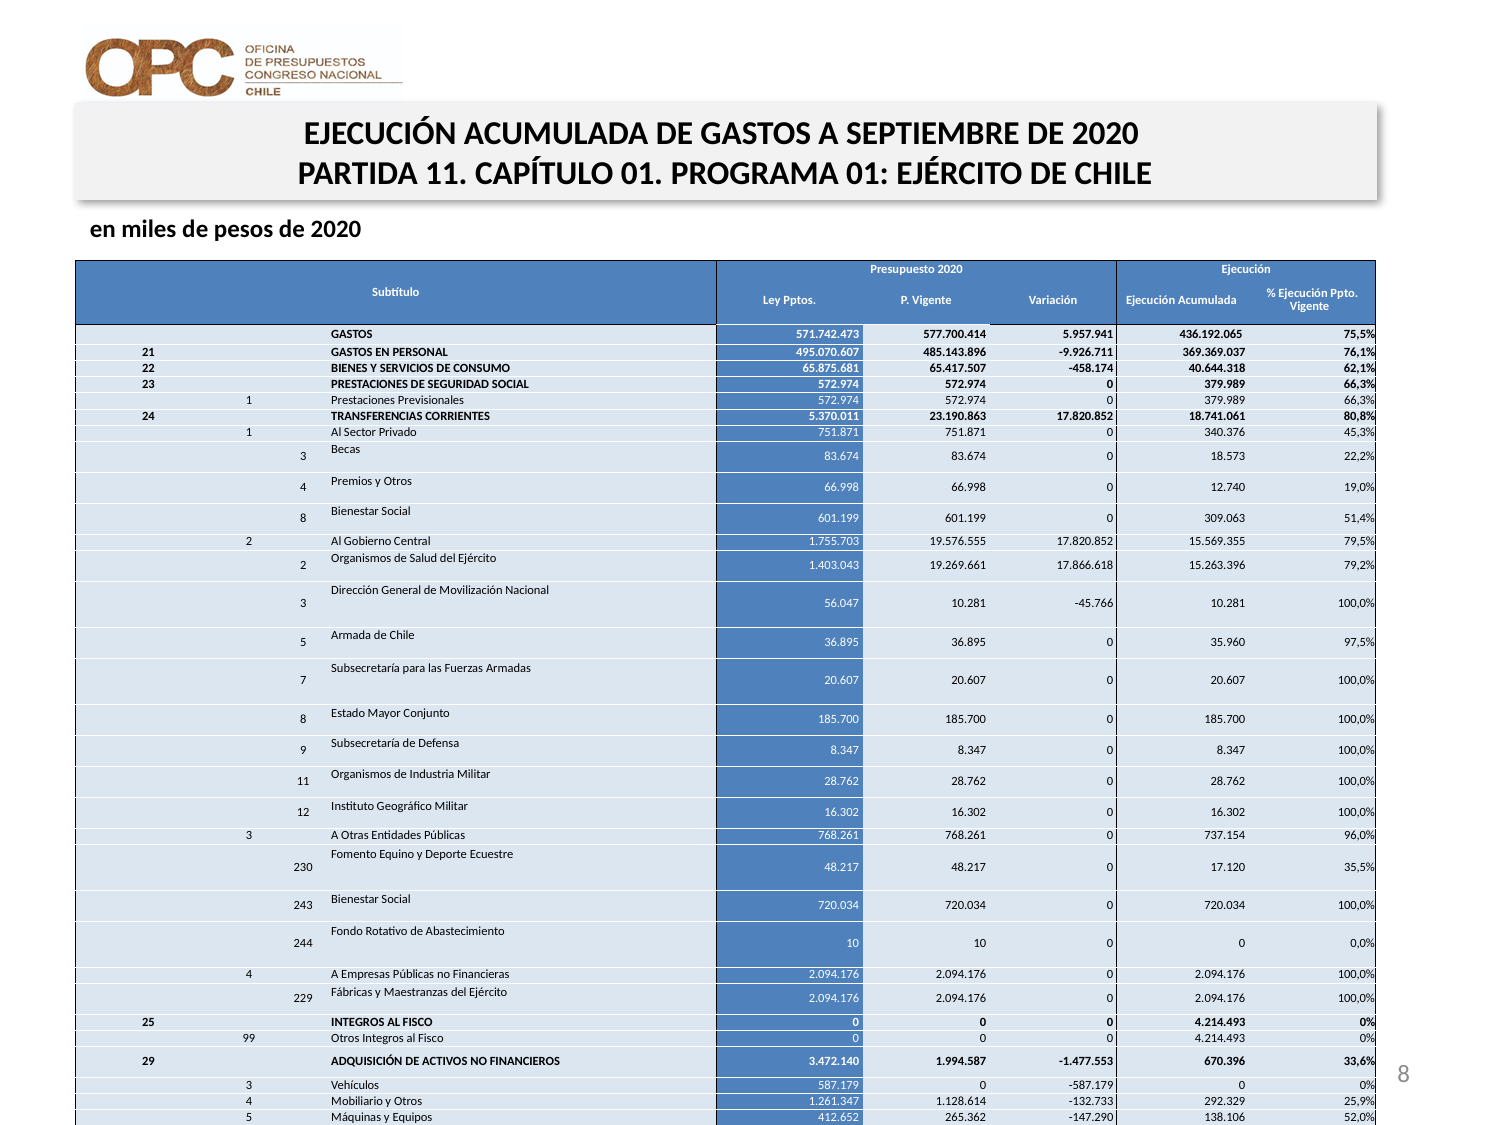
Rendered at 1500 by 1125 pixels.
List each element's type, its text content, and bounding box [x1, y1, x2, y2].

table_cell 369.369.037 [1117, 345, 1246, 360]
table_cell 1 [222, 426, 276, 441]
table_cell 100,0% [1246, 891, 1375, 921]
table_cell A Otras Entidades Públicas [330, 829, 716, 844]
table_cell 10.281 [863, 582, 990, 627]
table_cell 18.741.061 [1117, 410, 1246, 425]
table_cell 292.329 [1117, 1094, 1246, 1109]
table_cell 601.199 [863, 504, 990, 534]
table_cell -132.733 [990, 1094, 1116, 1109]
table_cell 48.217 [863, 845, 990, 890]
table_cell 0 [990, 798, 1116, 828]
slide_number 8 [1376, 1042, 1425, 1103]
table_cell 79,5% [1246, 535, 1375, 550]
table_cell 12.740 [1117, 473, 1246, 503]
table_cell 3.472.140 [717, 1047, 863, 1077]
table_cell 265.362 [863, 1110, 990, 1125]
table_cell 1.261.347 [717, 1094, 863, 1109]
table_cell 15.263.396 [1117, 551, 1246, 581]
table_cell 4.214.493 [1117, 1015, 1246, 1030]
table_cell 4 [222, 1094, 276, 1109]
table_cell 100,0% [1246, 736, 1375, 766]
table_cell [222, 551, 276, 581]
table_cell 0 [990, 891, 1116, 921]
table_cell 12 [276, 798, 330, 828]
table_cell 24 [76, 410, 222, 425]
table_cell 100,0% [1246, 968, 1375, 983]
table_cell 36.895 [863, 628, 990, 658]
table_cell 28.762 [863, 767, 990, 797]
table_cell 577.700.414 [863, 325, 990, 344]
table_cell 19,0% [1246, 473, 1375, 503]
table_cell Otros Integros al Fisco [330, 1031, 716, 1046]
text_box en miles de pesos de 2020 [75, 205, 1270, 241]
table_cell 10.281 [1117, 582, 1246, 627]
table_cell 7 [276, 659, 330, 704]
table_cell 65.417.507 [863, 361, 990, 376]
table_cell A Empresas Públicas no Financieras [330, 968, 716, 983]
table_cell 601.199 [717, 504, 863, 534]
table_cell 185.700 [863, 705, 990, 735]
table_cell 572.974 [863, 377, 990, 392]
table_cell 495.070.607 [717, 345, 863, 360]
table_cell 0 [990, 1015, 1116, 1030]
table_cell 0 [990, 628, 1116, 658]
table_cell 379.989 [1117, 377, 1246, 392]
table_cell [76, 922, 222, 967]
table_cell [76, 393, 222, 409]
table_cell [222, 442, 276, 472]
table_cell [222, 736, 276, 766]
table_cell 0 [990, 968, 1116, 983]
table_cell [276, 1015, 330, 1030]
table_cell [222, 891, 276, 921]
table_cell [76, 1078, 222, 1093]
table_cell 0 [990, 845, 1116, 890]
table_cell [222, 361, 276, 376]
table_cell 48.217 [717, 845, 863, 890]
table_cell 8.347 [717, 736, 863, 766]
table_cell Vehículos [330, 1078, 716, 1093]
table_cell Premios y Otros [330, 473, 716, 503]
table_cell 5.370.011 [717, 410, 863, 425]
table_cell 18.573 [1117, 442, 1246, 472]
table_cell 20.607 [1117, 659, 1246, 704]
table_cell [276, 410, 330, 425]
table_cell 2.094.176 [863, 968, 990, 983]
table_cell [76, 845, 222, 890]
table_cell -45.766 [990, 582, 1116, 627]
table_cell 572.974 [717, 377, 863, 392]
table_cell 19.576.555 [863, 535, 990, 550]
table_cell 0 [990, 1031, 1116, 1046]
table_cell 100,0% [1246, 705, 1375, 735]
table_cell 29 [76, 1047, 222, 1077]
table_cell [76, 426, 222, 441]
table_cell 8 [276, 705, 330, 735]
table_cell Ejecución Acumulada [1117, 277, 1246, 324]
table_cell [222, 325, 276, 344]
table_cell [222, 473, 276, 503]
table_cell 436.192.065 [1117, 325, 1246, 344]
table_cell 100,0% [1246, 582, 1375, 627]
table_cell 4.214.493 [1117, 1031, 1246, 1046]
table_cell 185.700 [717, 705, 863, 735]
table_cell [222, 504, 276, 534]
table_cell 16.302 [863, 798, 990, 828]
table_cell 79,2% [1246, 551, 1375, 581]
table_cell 0 [1117, 1078, 1246, 1093]
table_cell 35,5% [1246, 845, 1375, 890]
table_cell 2.094.176 [1117, 968, 1246, 983]
table_cell Becas [330, 442, 716, 472]
table_cell 751.871 [717, 426, 863, 441]
table_cell 66,3% [1246, 393, 1375, 409]
table_cell [222, 984, 276, 1014]
table_cell 62,1% [1246, 361, 1375, 376]
table_cell 52,0% [1246, 1110, 1375, 1125]
table_cell 75,5% [1246, 325, 1375, 344]
table_cell 0 [990, 473, 1116, 503]
table_cell [222, 798, 276, 828]
table_cell [222, 628, 276, 658]
table_cell [76, 984, 222, 1014]
table_header Subtítulo [76, 261, 716, 324]
table_cell 0,0% [1246, 922, 1375, 967]
table_cell TRANSFERENCIAS CORRIENTES [330, 410, 716, 425]
table_cell 0 [990, 504, 1116, 534]
table_cell 2.094.176 [717, 968, 863, 983]
table_cell [276, 393, 330, 409]
table_cell [276, 1078, 330, 1093]
table_cell Fondo Rotativo de Abastecimiento [330, 922, 716, 967]
table_cell Instituto Geográfico Militar [330, 798, 716, 828]
table_cell 20.607 [717, 659, 863, 704]
table_cell 0 [717, 1031, 863, 1046]
table_cell [276, 377, 330, 392]
table_cell 737.154 [1117, 829, 1246, 844]
table_cell 56.047 [717, 582, 863, 627]
table_cell 0 [990, 426, 1116, 441]
table_cell 2.094.176 [717, 984, 863, 1014]
table_cell 99 [222, 1031, 276, 1046]
table_cell [76, 551, 222, 581]
table_cell 22 [76, 361, 222, 376]
table_cell 4 [222, 968, 276, 983]
table_cell [222, 1047, 276, 1077]
table_cell 96,0% [1246, 829, 1375, 844]
table_cell 1.128.614 [863, 1094, 990, 1109]
table_cell 2 [222, 535, 276, 550]
table_cell 16.302 [717, 798, 863, 828]
table_cell 21 [76, 345, 222, 360]
table_cell 20.607 [863, 659, 990, 704]
table_cell ADQUISICIÓN DE ACTIVOS NO FINANCIEROS [330, 1047, 716, 1077]
table_cell 0 [990, 922, 1116, 967]
table_cell [222, 377, 276, 392]
table_cell Ley Pptos. [717, 277, 863, 324]
table_cell Bienestar Social [330, 504, 716, 534]
table_cell 768.261 [863, 829, 990, 844]
table_cell [222, 582, 276, 627]
table_cell 1 [222, 393, 276, 409]
table_cell 340.376 [1117, 426, 1246, 441]
table_cell [76, 1031, 222, 1046]
table_cell [76, 473, 222, 503]
table_cell 0 [990, 767, 1116, 797]
table_cell 587.179 [717, 1078, 863, 1093]
table_cell 40.644.318 [1117, 361, 1246, 376]
table_cell 28.762 [1117, 767, 1246, 797]
table_cell -587.179 [990, 1078, 1116, 1093]
table_cell 138.106 [1117, 1110, 1246, 1125]
table_cell 83.674 [717, 442, 863, 472]
table_cell 1.403.043 [717, 551, 863, 581]
table_cell [76, 891, 222, 921]
table_cell [76, 442, 222, 472]
table_cell 0 [990, 705, 1116, 735]
table_cell -1.477.553 [990, 1047, 1116, 1077]
table_cell 244 [276, 922, 330, 967]
table_cell 35.960 [1117, 628, 1246, 658]
table_cell 22,2% [1246, 442, 1375, 472]
table_cell 0 [990, 377, 1116, 392]
table_cell 243 [276, 891, 330, 921]
table_cell 3 [222, 829, 276, 844]
table_cell 8 [276, 504, 330, 534]
table_cell [76, 829, 222, 844]
table_cell [276, 829, 330, 844]
table_cell 1.994.587 [863, 1047, 990, 1077]
table_cell 19.269.661 [863, 551, 990, 581]
table_cell 0 [990, 736, 1116, 766]
table_cell 412.652 [717, 1110, 863, 1125]
table_cell [222, 345, 276, 360]
table_cell 36.895 [717, 628, 863, 658]
table_cell 5.957.941 [990, 325, 1116, 344]
table_cell Prestaciones Previsionales [330, 393, 716, 409]
table_cell 3 [276, 442, 330, 472]
table_cell 65.875.681 [717, 361, 863, 376]
table_cell Bienestar Social [330, 891, 716, 921]
table_cell 17.820.852 [990, 410, 1116, 425]
table_cell 309.063 [1117, 504, 1246, 534]
text_box EJECUCIÓN ACUMULADA DE GASTOS A SEPTIEMBRE DE 2020 PARTIDA 11. CAPÍTULO 01. PROGRAMA 01: EJÉRCITO DE CHILE [75, 103, 1376, 200]
table_cell BIENES Y SERVICIOS DE CONSUMO [330, 361, 716, 376]
table_cell [276, 1047, 330, 1077]
table_cell -147.290 [990, 1110, 1116, 1125]
table_cell 9 [276, 736, 330, 766]
table_cell 100,0% [1246, 798, 1375, 828]
table_cell -458.174 [990, 361, 1116, 376]
table_cell 0% [1246, 1031, 1375, 1046]
table_header Ejecución [1117, 261, 1375, 277]
table_cell [276, 1094, 330, 1109]
table_cell Al Gobierno Central [330, 535, 716, 550]
table_cell [276, 535, 330, 550]
table_cell 0 [717, 1015, 863, 1030]
table_cell 3 [276, 582, 330, 627]
table_cell PRESTACIONES DE SEGURIDAD SOCIAL [330, 377, 716, 392]
table_cell 23.190.863 [863, 410, 990, 425]
table_cell 8.347 [1117, 736, 1246, 766]
table_cell 33,6% [1246, 1047, 1375, 1077]
table_cell [276, 426, 330, 441]
table_cell 670.396 [1117, 1047, 1246, 1077]
table_cell [222, 922, 276, 967]
table_cell 10 [863, 922, 990, 967]
table_cell 45,3% [1246, 426, 1375, 441]
table_cell 100,0% [1246, 984, 1375, 1014]
table_cell 11 [276, 767, 330, 797]
table_cell 17.866.618 [990, 551, 1116, 581]
table_cell [76, 767, 222, 797]
table_cell [222, 845, 276, 890]
table_cell Fábricas y Maestranzas del Ejército [330, 984, 716, 1014]
table_cell [276, 1031, 330, 1046]
table_cell 720.034 [717, 891, 863, 921]
table_cell 572.974 [717, 393, 863, 409]
table_cell 0% [1246, 1078, 1375, 1093]
table_cell 15.569.355 [1117, 535, 1246, 550]
table_cell 100,0% [1246, 659, 1375, 704]
table_cell 185.700 [1117, 705, 1246, 735]
table_cell -9.926.711 [990, 345, 1116, 360]
table_cell Máquinas y Equipos [330, 1110, 716, 1125]
table_cell GASTOS [330, 325, 716, 344]
table_cell Variación [990, 277, 1116, 324]
table_cell Al Sector Privado [330, 426, 716, 441]
table_cell [76, 705, 222, 735]
table_cell 66,3% [1246, 377, 1375, 392]
table_cell 17.820.852 [990, 535, 1116, 550]
table_cell [222, 410, 276, 425]
table_cell [76, 504, 222, 534]
table_cell Organismos de Salud del Ejército [330, 551, 716, 581]
table_header Presupuesto 2020 [717, 261, 1116, 277]
table_cell 66.998 [863, 473, 990, 503]
table_cell 0 [990, 829, 1116, 844]
table_cell [76, 968, 222, 983]
table_cell 3 [222, 1078, 276, 1093]
table_cell 0 [990, 659, 1116, 704]
table_cell 66.998 [717, 473, 863, 503]
table_cell [76, 325, 222, 344]
table_cell 572.974 [863, 393, 990, 409]
table_cell 100,0% [1246, 767, 1375, 797]
table_cell 379.989 [1117, 393, 1246, 409]
table_cell 0 [863, 1015, 990, 1030]
table_cell [276, 968, 330, 983]
table_cell 10 [717, 922, 863, 967]
table_cell [76, 659, 222, 704]
table_cell 16.302 [1117, 798, 1246, 828]
table_cell [76, 582, 222, 627]
table_cell 97,5% [1246, 628, 1375, 658]
table_cell 768.261 [717, 829, 863, 844]
table_cell 230 [276, 845, 330, 890]
table_cell Mobiliario y Otros [330, 1094, 716, 1109]
table_cell 0 [863, 1031, 990, 1046]
table_cell 720.034 [1117, 891, 1246, 921]
table_cell 720.034 [863, 891, 990, 921]
table_cell 5 [276, 628, 330, 658]
table_cell 76,1% [1246, 345, 1375, 360]
table_cell Estado Mayor Conjunto [330, 705, 716, 735]
table_cell [76, 1110, 222, 1125]
table_cell GASTOS EN PERSONAL [330, 345, 716, 360]
table_cell [76, 798, 222, 828]
table_cell 23 [76, 377, 222, 392]
table_cell 0 [990, 984, 1116, 1014]
table_cell [76, 535, 222, 550]
table_cell Dirección General de Movilización Nacional [330, 582, 716, 627]
table_cell [76, 1094, 222, 1109]
table_cell [222, 767, 276, 797]
table_cell 0% [1246, 1015, 1375, 1030]
table_cell 0 [1117, 922, 1246, 967]
table_cell 0 [863, 1078, 990, 1093]
picture [82, 22, 403, 103]
table_cell 571.742.473 [717, 325, 863, 344]
table_cell Armada de Chile [330, 628, 716, 658]
table_cell Subsecretaría para las Fuerzas Armadas [330, 659, 716, 704]
table_cell [222, 705, 276, 735]
table_cell 0 [990, 442, 1116, 472]
table_cell [76, 628, 222, 658]
table_cell 1.755.703 [717, 535, 863, 550]
table_cell [222, 1015, 276, 1030]
table_cell [276, 1110, 330, 1125]
table_cell 17.120 [1117, 845, 1246, 890]
table_cell Subsecretaría de Defensa [330, 736, 716, 766]
table_cell [76, 736, 222, 766]
table_cell [276, 325, 330, 344]
table_cell 83.674 [863, 442, 990, 472]
table_cell 0 [990, 393, 1116, 409]
table_cell 751.871 [863, 426, 990, 441]
table_cell 485.143.896 [863, 345, 990, 360]
table_cell INTEGROS AL FISCO [330, 1015, 716, 1030]
table_cell % Ejecución Ppto. Vigente [1246, 277, 1375, 324]
table_cell 2.094.176 [863, 984, 990, 1014]
table_cell [276, 361, 330, 376]
table_cell 4 [276, 473, 330, 503]
table_cell 2.094.176 [1117, 984, 1246, 1014]
table_cell Fomento Equino y Deporte Ecuestre [330, 845, 716, 890]
table_cell [276, 345, 330, 360]
table_cell 8.347 [863, 736, 990, 766]
table_cell 28.762 [717, 767, 863, 797]
table_cell 51,4% [1246, 504, 1375, 534]
table_cell 80,8% [1246, 410, 1375, 425]
table_cell 25,9% [1246, 1094, 1375, 1109]
table_cell 229 [276, 984, 330, 1014]
table_cell Organismos de Industria Militar [330, 767, 716, 797]
table_cell 25 [76, 1015, 222, 1030]
table_cell 2 [276, 551, 330, 581]
table_cell [222, 659, 276, 704]
table_cell 5 [222, 1110, 276, 1125]
table_cell P. Vigente [863, 277, 990, 324]
